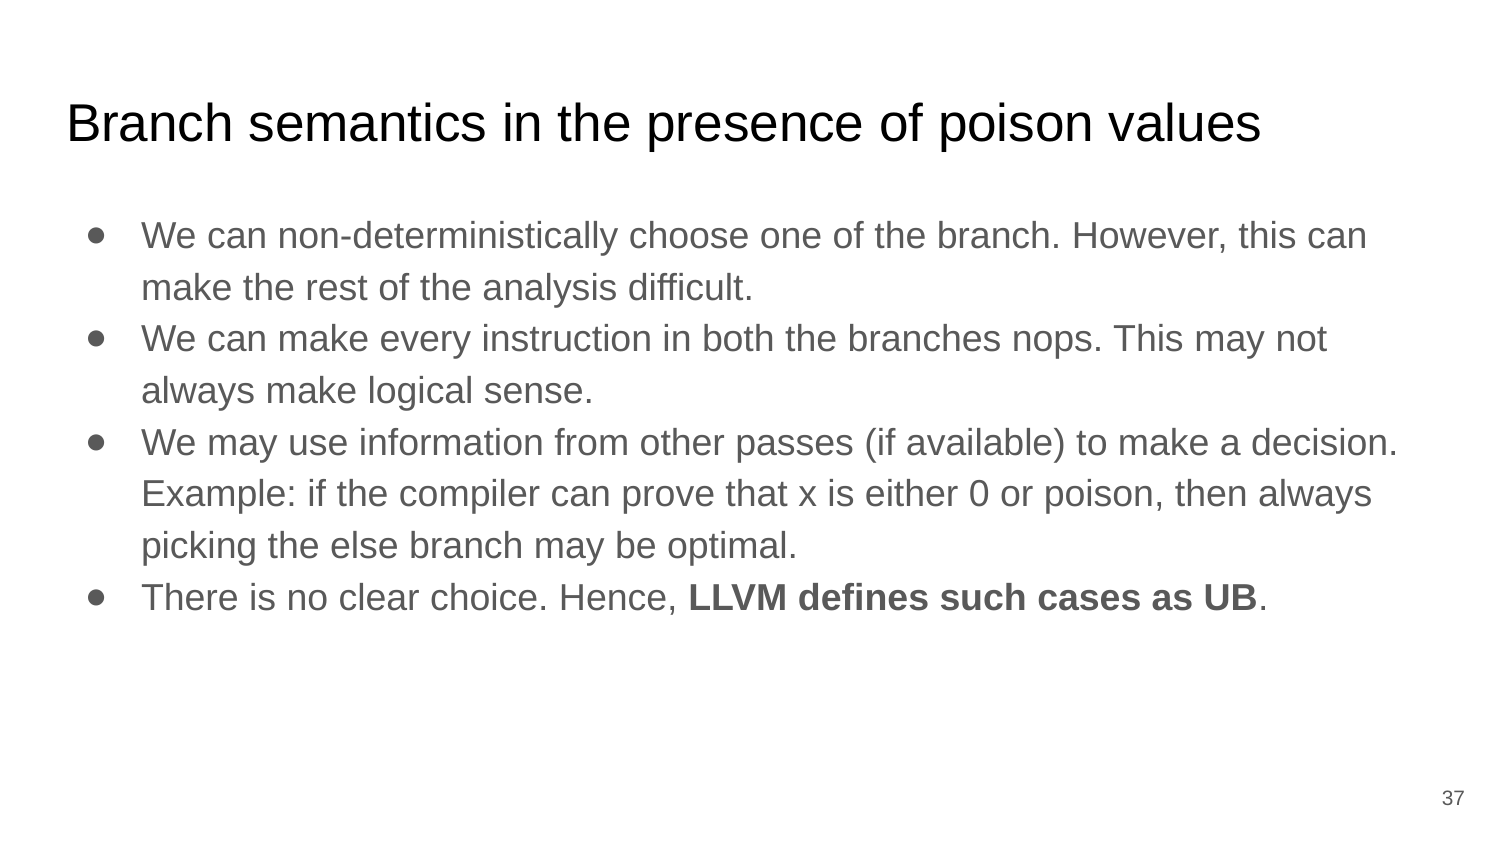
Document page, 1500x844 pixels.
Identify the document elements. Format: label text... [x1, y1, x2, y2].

list We can non-deterministically choose one of the branch. However, this can make the rest of the analysis difficult. We can make every instruction in both the branches nops. This may not always make logical sense. We may use information from other passes (if available) to make a decision. Example: if the compiler can prove that x is either 0 or poison, then always picking the else branch may be optimal. There is no clear choice. Hence, LLVM defines such cases as UB. [51, 189, 1449, 750]
title Branch semantics in the presence of poison values [51, 72, 1449, 167]
slide_number ‹#› [1389, 764, 1480, 830]
